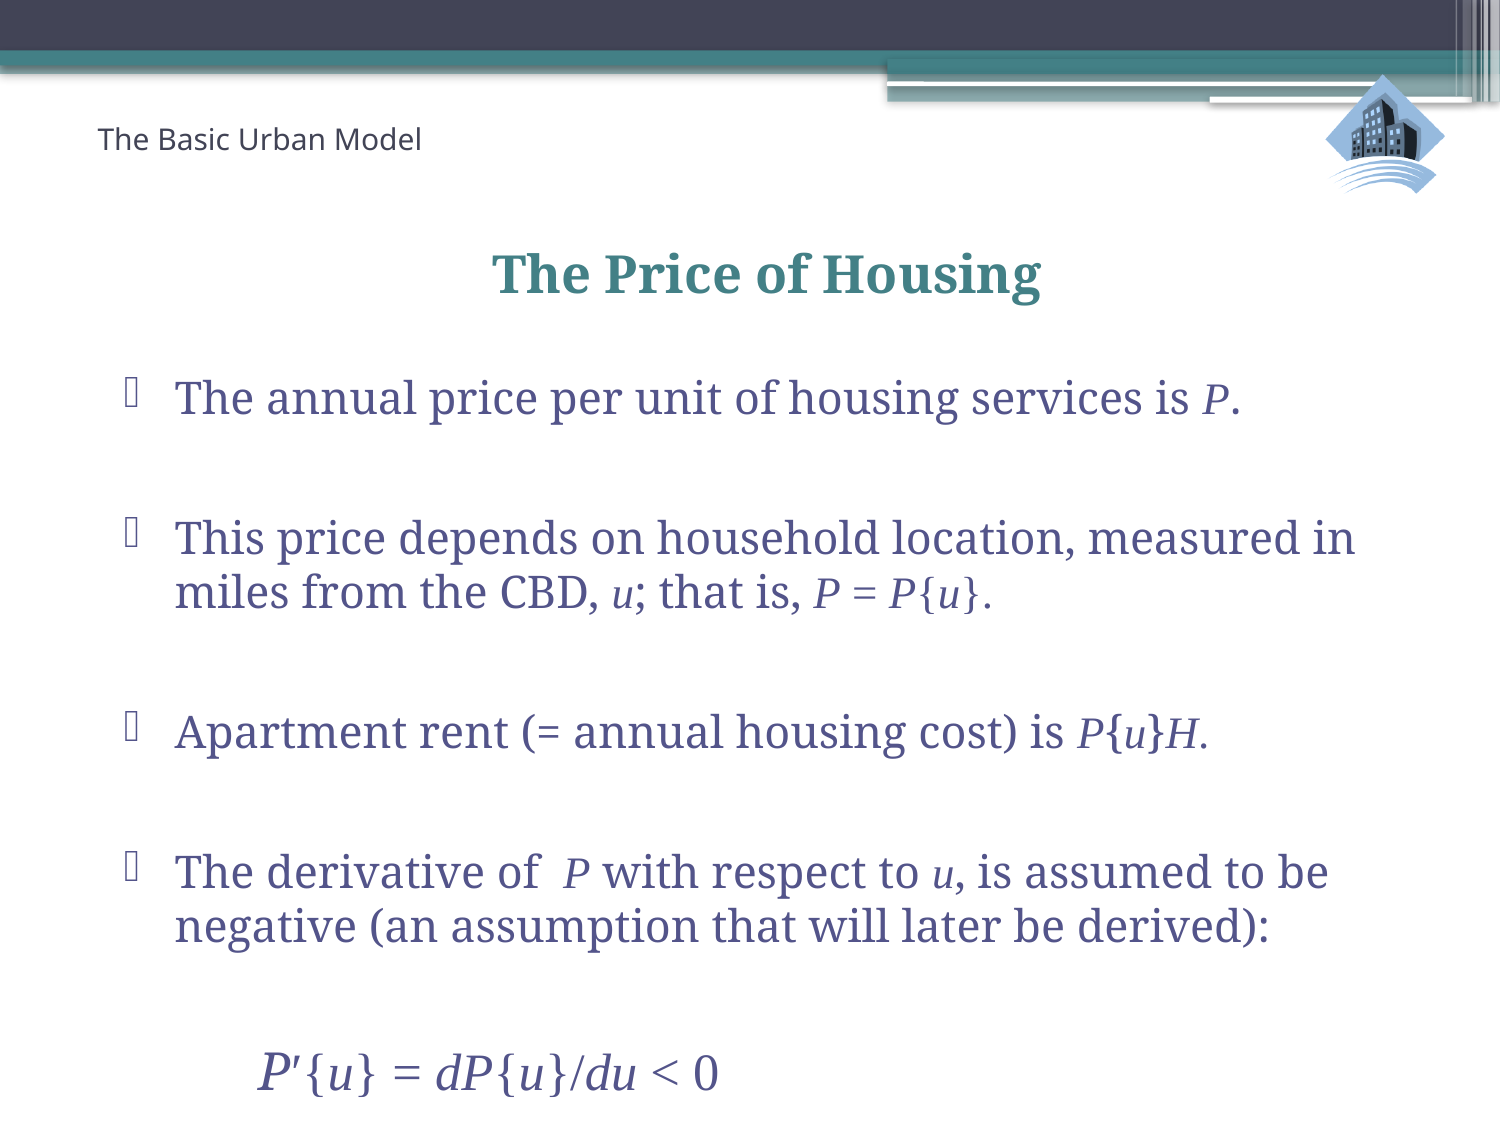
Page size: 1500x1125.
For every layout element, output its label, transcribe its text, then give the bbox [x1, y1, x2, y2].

title The Basic Urban Model [75, 112, 1319, 200]
picture [1324, 74, 1445, 194]
list The Price of Housing The annual price per unit of housing services is P. This price depends on household location, measured in miles from the CBD, u; that is, P = P{u}. Apartment rent (= annual housing cost) is P{u}H. The derivative of P with respect to u, is assumed to be negative (an assumption that will later be derived): Pʹ{u} = dP{u}/du < 0 [75, 233, 1425, 1113]
